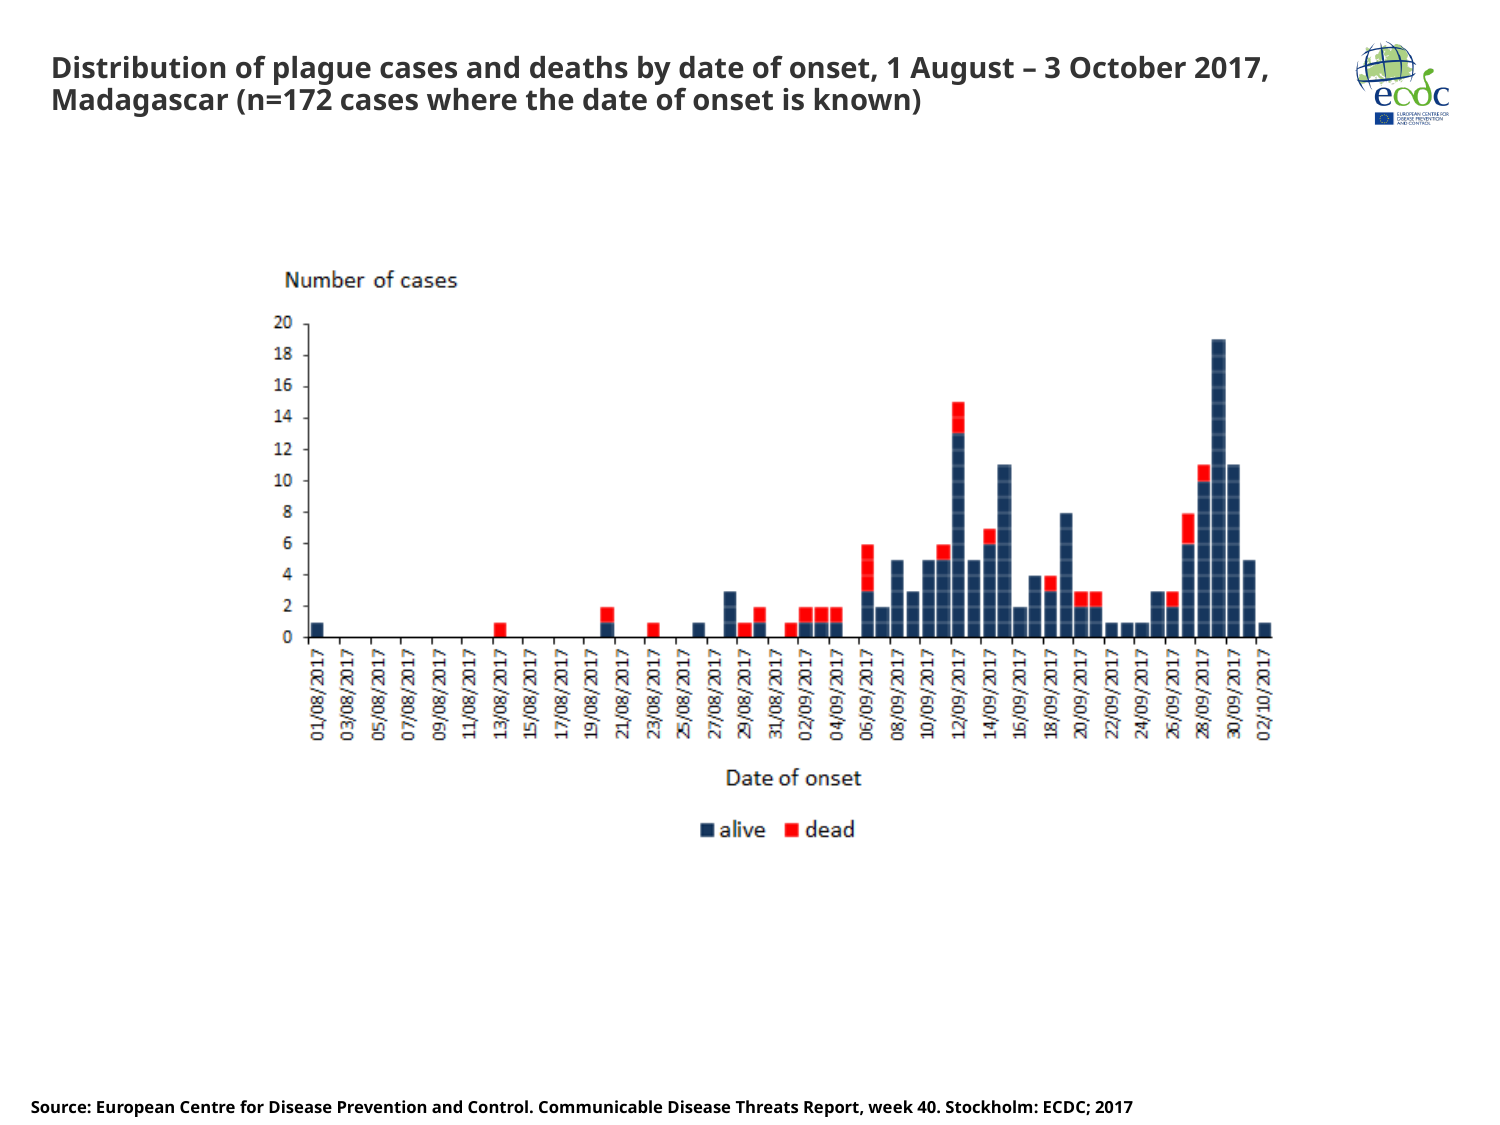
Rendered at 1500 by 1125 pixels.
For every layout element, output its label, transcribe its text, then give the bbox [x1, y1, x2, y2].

picture [1355, 41, 1449, 125]
picture [257, 244, 1287, 864]
text_box Distribution of plague cases and deaths by date of onset, 1 August – 3 October 2017, Madagascar (n=172 cases where the date of onset is known) [36, 46, 1331, 189]
